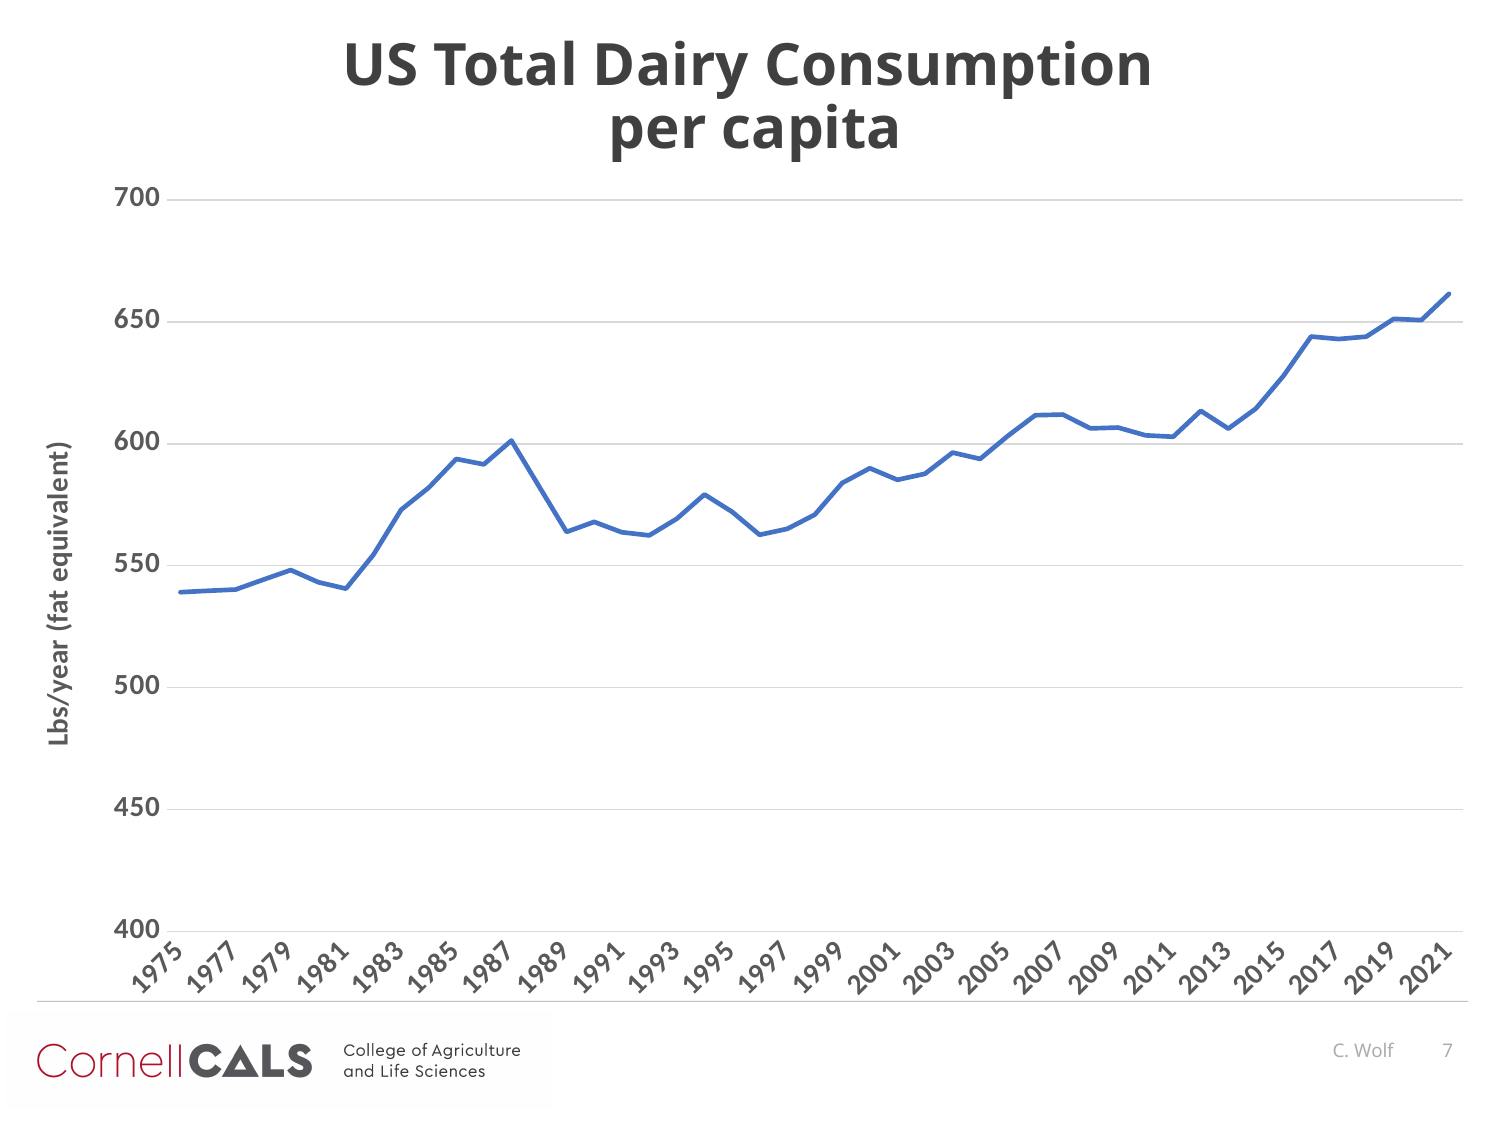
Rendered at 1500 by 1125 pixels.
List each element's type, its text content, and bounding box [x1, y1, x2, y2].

footer C. Wolf [652, 1030, 1408, 1091]
chart [10, 167, 1493, 1020]
title US Total Dairy Consumption per capita [76, 27, 1435, 141]
picture [5, 1012, 552, 1109]
slide_number 7 [1408, 1030, 1469, 1091]
